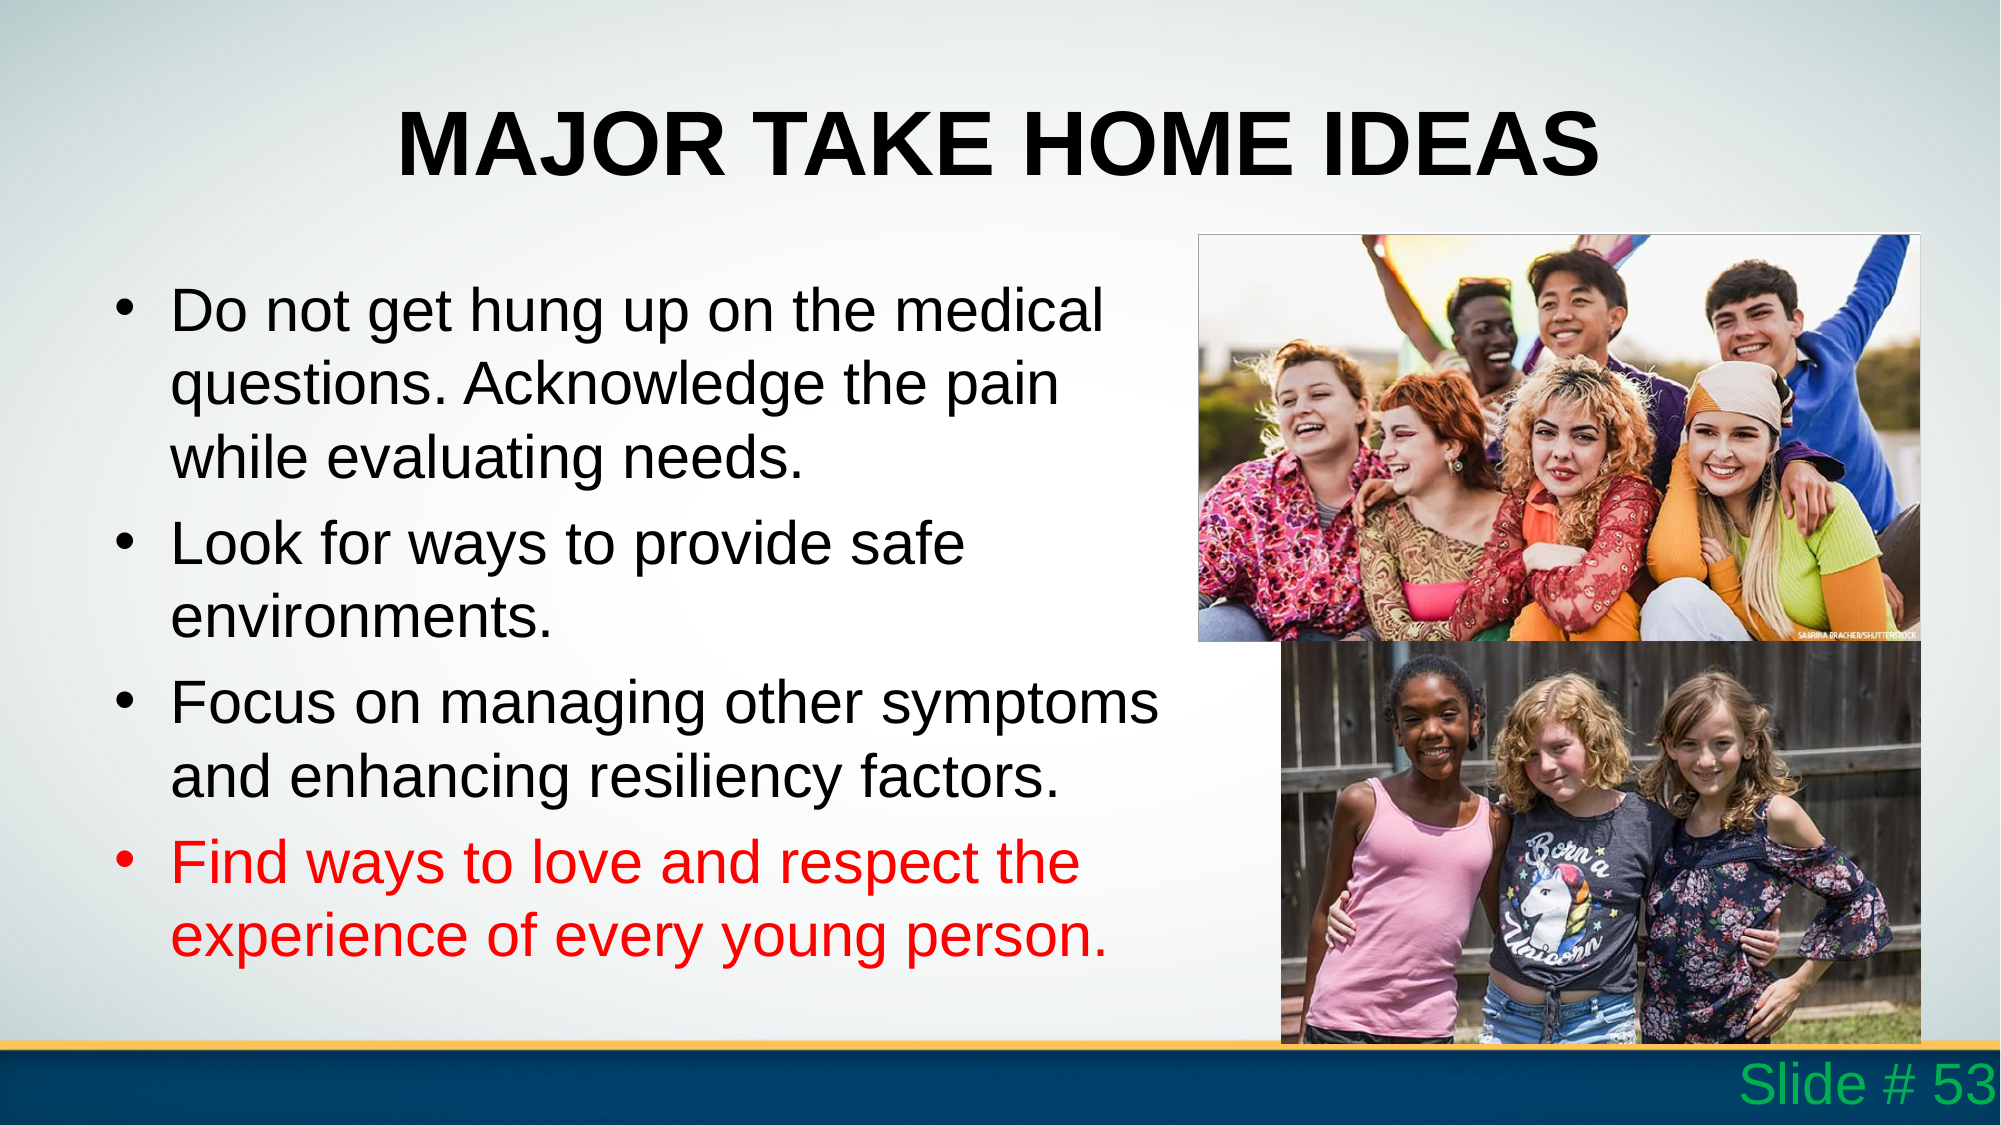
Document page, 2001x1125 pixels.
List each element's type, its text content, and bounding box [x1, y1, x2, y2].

title MAJOR TAKE HOME IDEAS [99, 45, 1900, 233]
text_box Slide # 53 [1723, 1039, 2000, 1124]
picture [0, 0, 2001, 1125]
list Do not get hung up on the medical questions. Acknowledge the pain while evaluating needs. Look for ways to provide safe environments. Focus on managing other symptoms and enhancing resiliency factors. Find ways to love and respect the experience of every young person. [99, 262, 1185, 1005]
